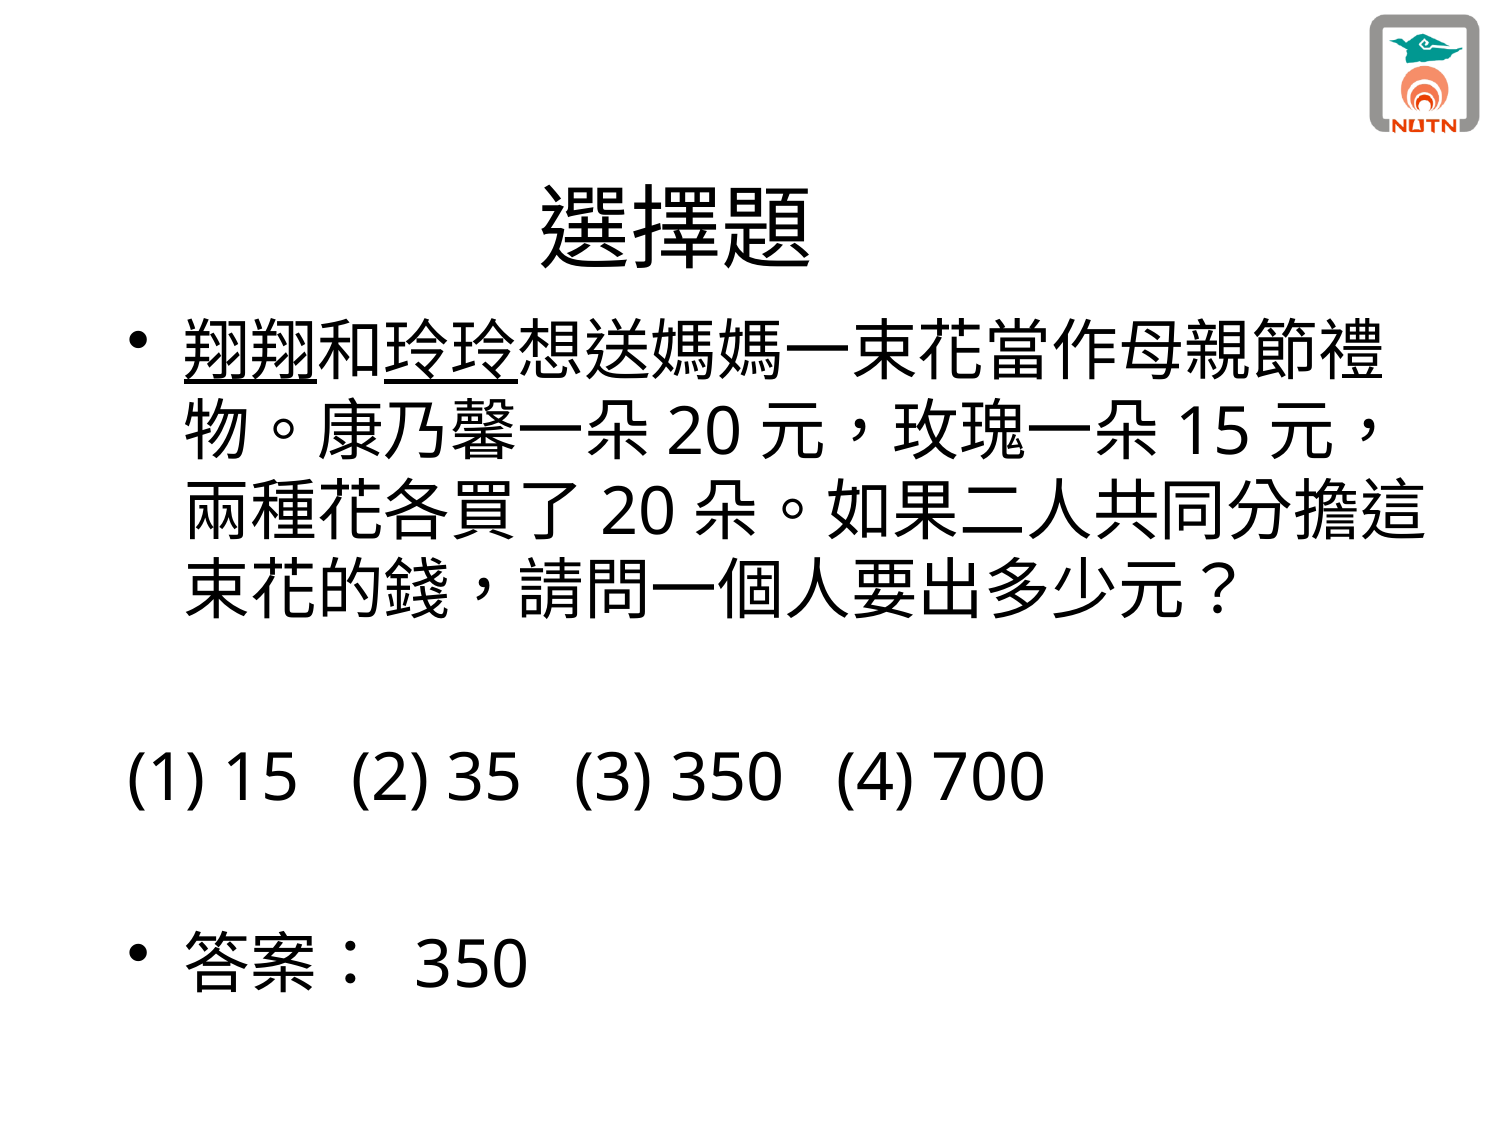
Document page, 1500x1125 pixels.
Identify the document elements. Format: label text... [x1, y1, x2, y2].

title 選擇題 [112, 24, 1240, 288]
picture [1365, 12, 1487, 138]
list 翔翔和玲玲想送媽媽一束花當作母親節禮物。康乃馨一朵20元，玫瑰一朵15元，兩種花各買了20朵。如果二人共同分擔這束花的錢，請問一個人要出多少元？ (1) 15 (2) 35 (3) 350 (4) 700 答案： 350 [112, 299, 1448, 901]
